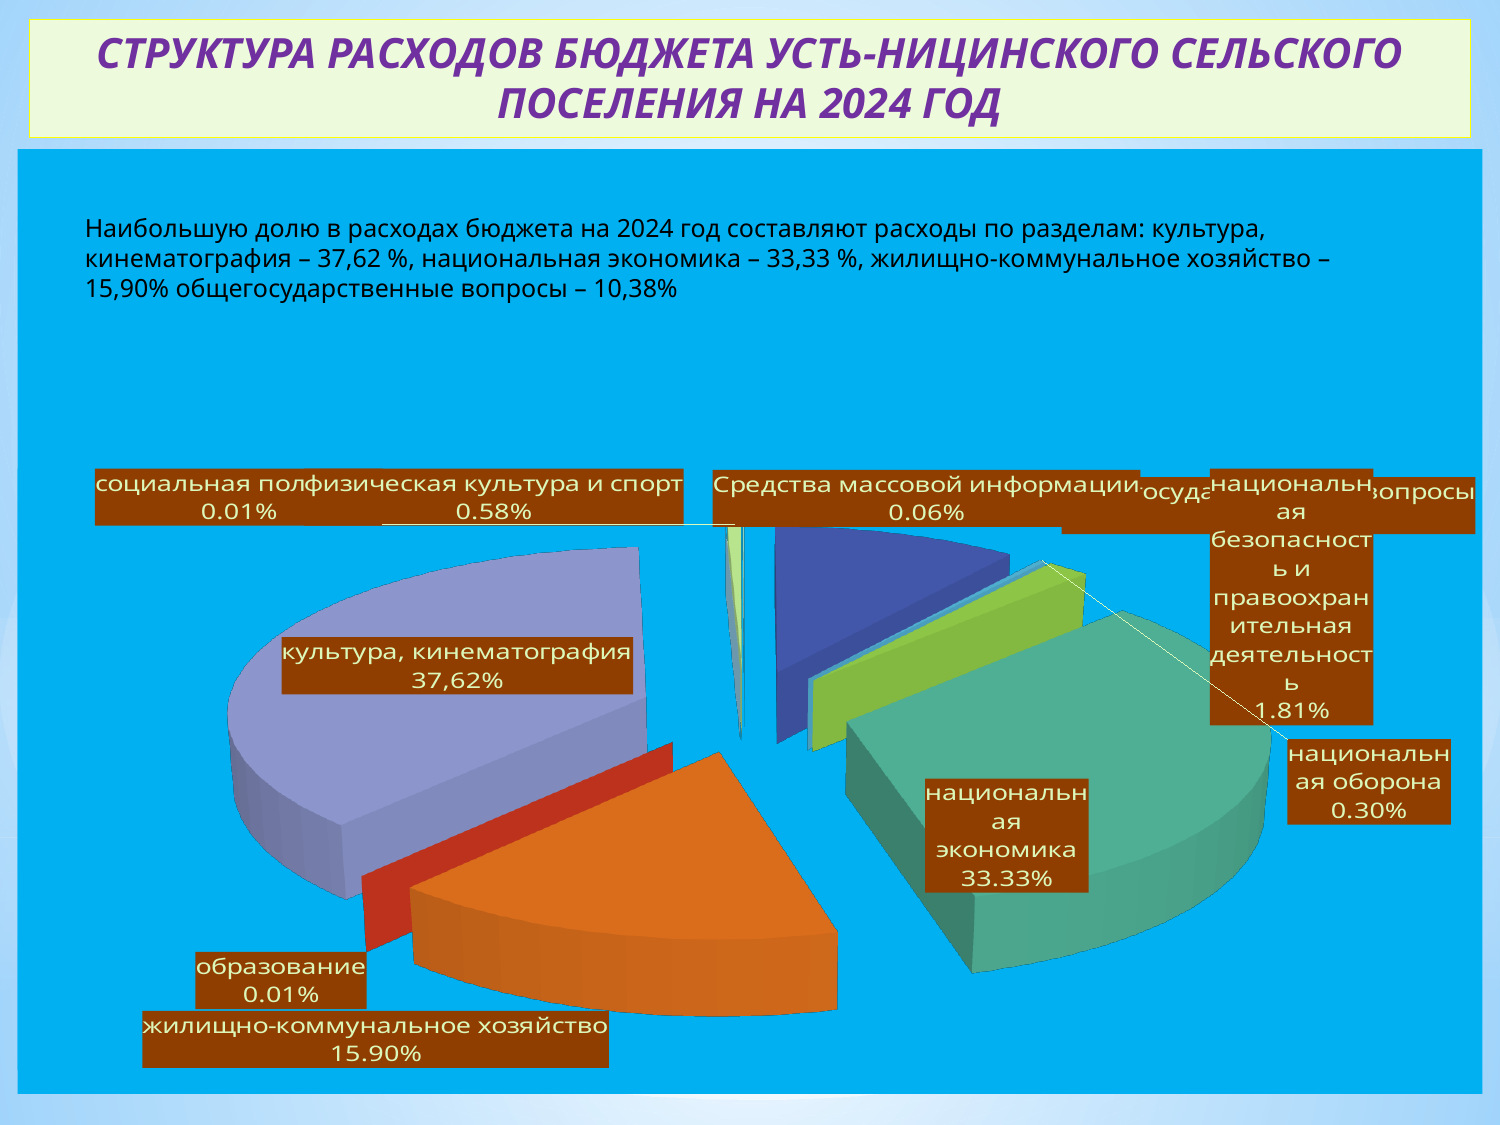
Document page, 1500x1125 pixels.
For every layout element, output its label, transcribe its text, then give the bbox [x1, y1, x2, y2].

title СТРУКТУРА РАСХОДОВ БЮДЖЕТА УСТЬ-НИЦИНСКОГО СЕЛЬСКОГО ПОСЕЛЕНИЯ НА 2024 ГОД [29, 19, 1471, 138]
chart [17, 148, 1483, 1095]
